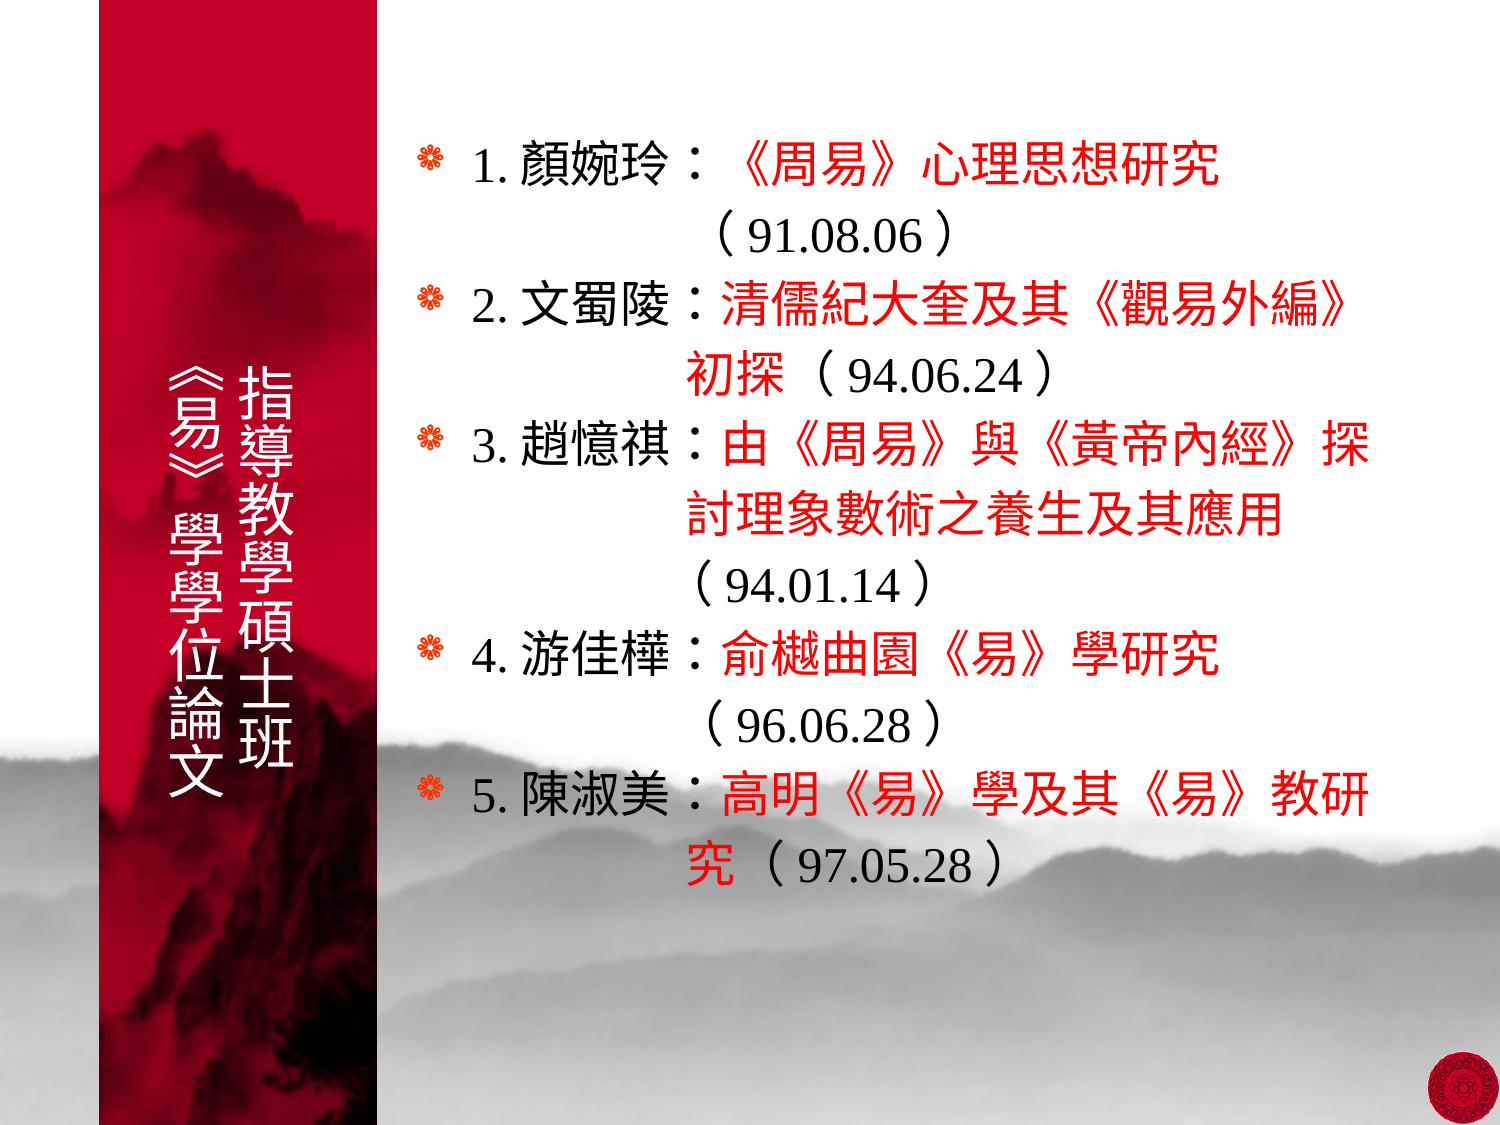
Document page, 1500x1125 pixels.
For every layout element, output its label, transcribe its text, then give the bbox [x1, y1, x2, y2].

title 指導教學碩士班 《易》學學位論文 [135, 132, 324, 1004]
list 1.顏婉玲：《周易》心理思想研究 （91.08.06） 2.文蜀陵：清儒紀大奎及其《觀易外編》 初探（94.06.24） 3.趙憶祺：由《周易》與《黃帝內經》探 討理象數術之養生及其應用 （94.01.14） 4.游佳樺：俞樾曲園《易》學研究 （96.06.28） 5.陳淑美：高明《易》學及其《易》教研 究（97.05.28） [399, 125, 1388, 1000]
picture [0, 0, 1500, 1125]
